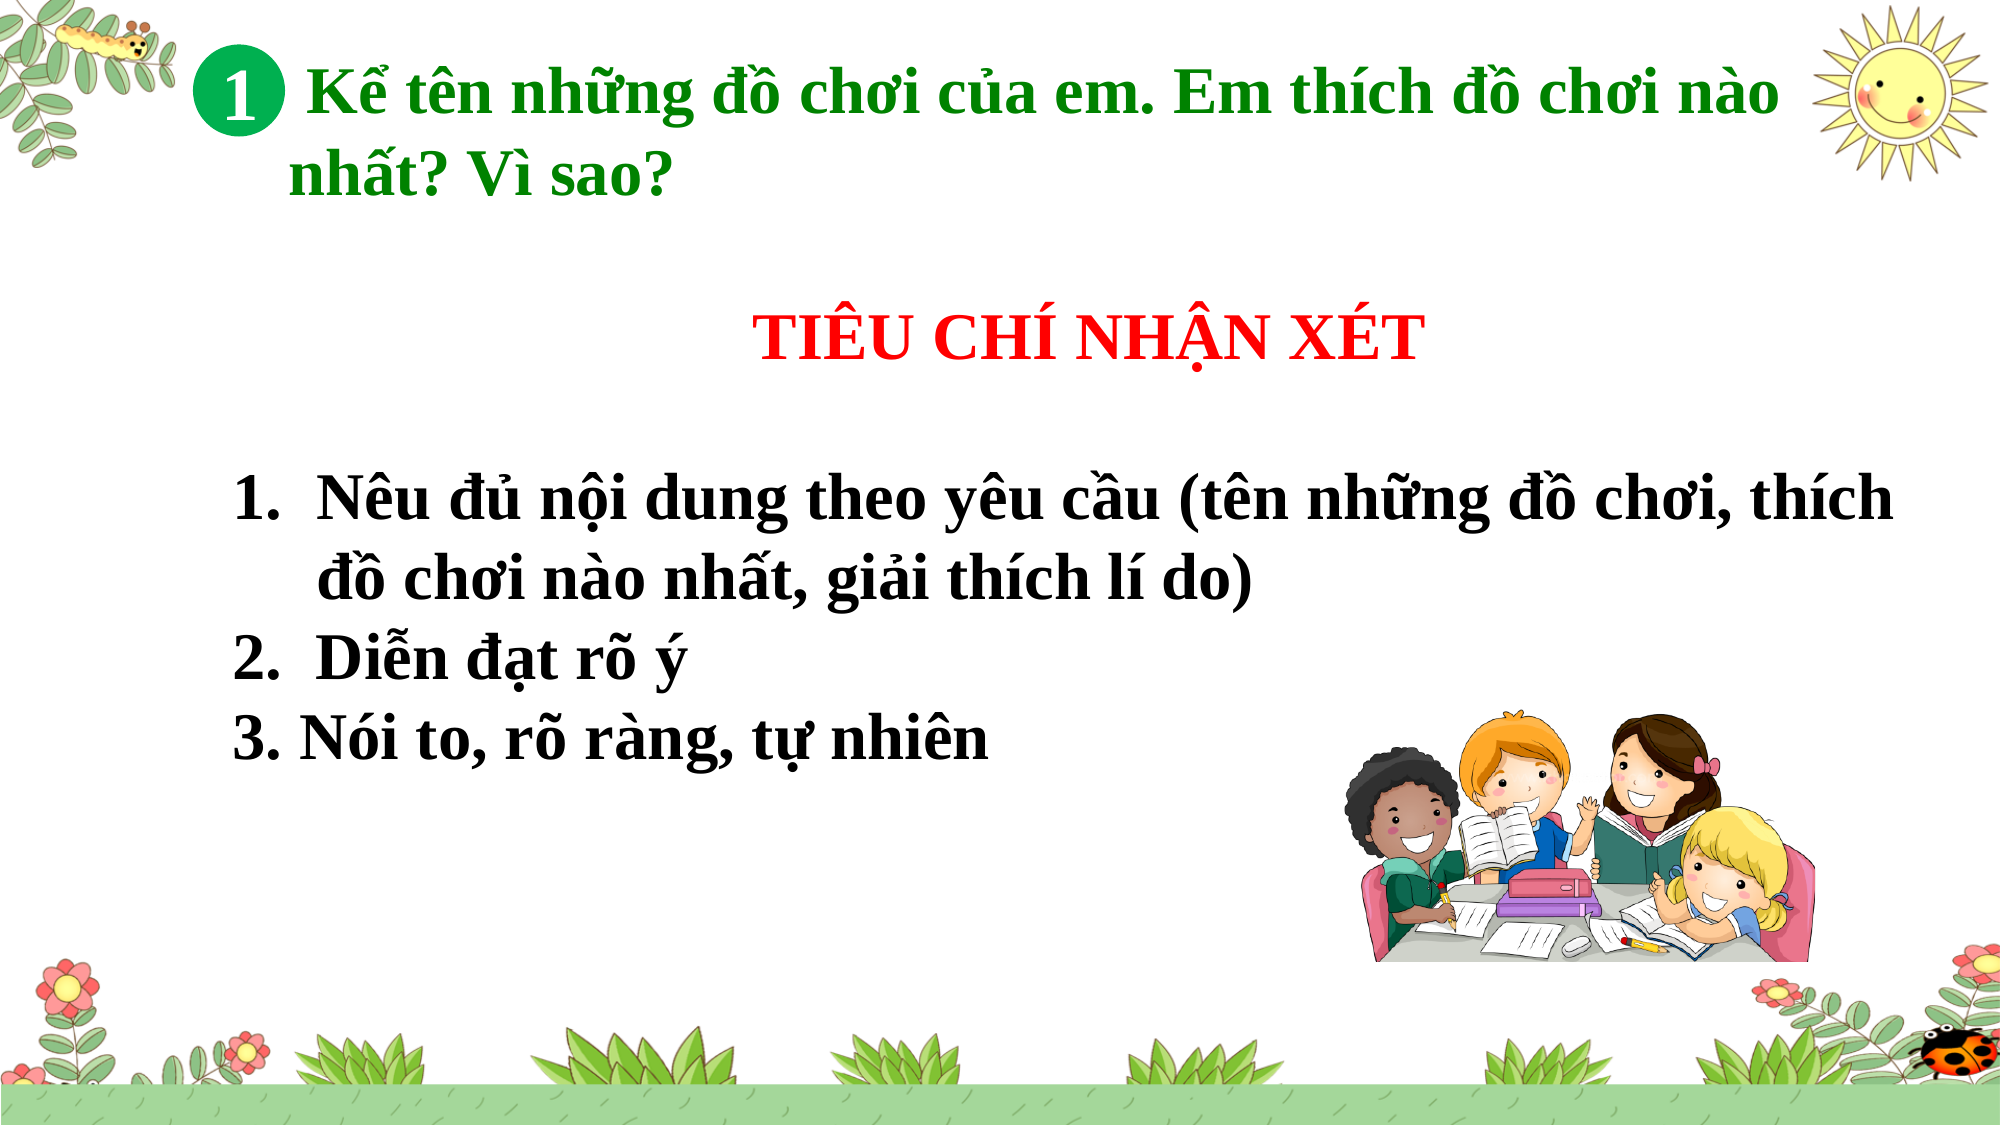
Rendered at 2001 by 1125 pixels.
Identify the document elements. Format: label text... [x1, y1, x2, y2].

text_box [194, 31, 1962, 219]
picture [0, 0, 2001, 1125]
text_box TIÊU CHÍ NHẬN XÉT Nêu đủ nội dung theo yêu cầu (tên những đồ chơi, thích đồ chơi nào nhất, giải thích lí do) 2. Diễn đạt rõ ý 3. Nói to, rõ ràng, tự nhiên [217, 285, 1962, 780]
